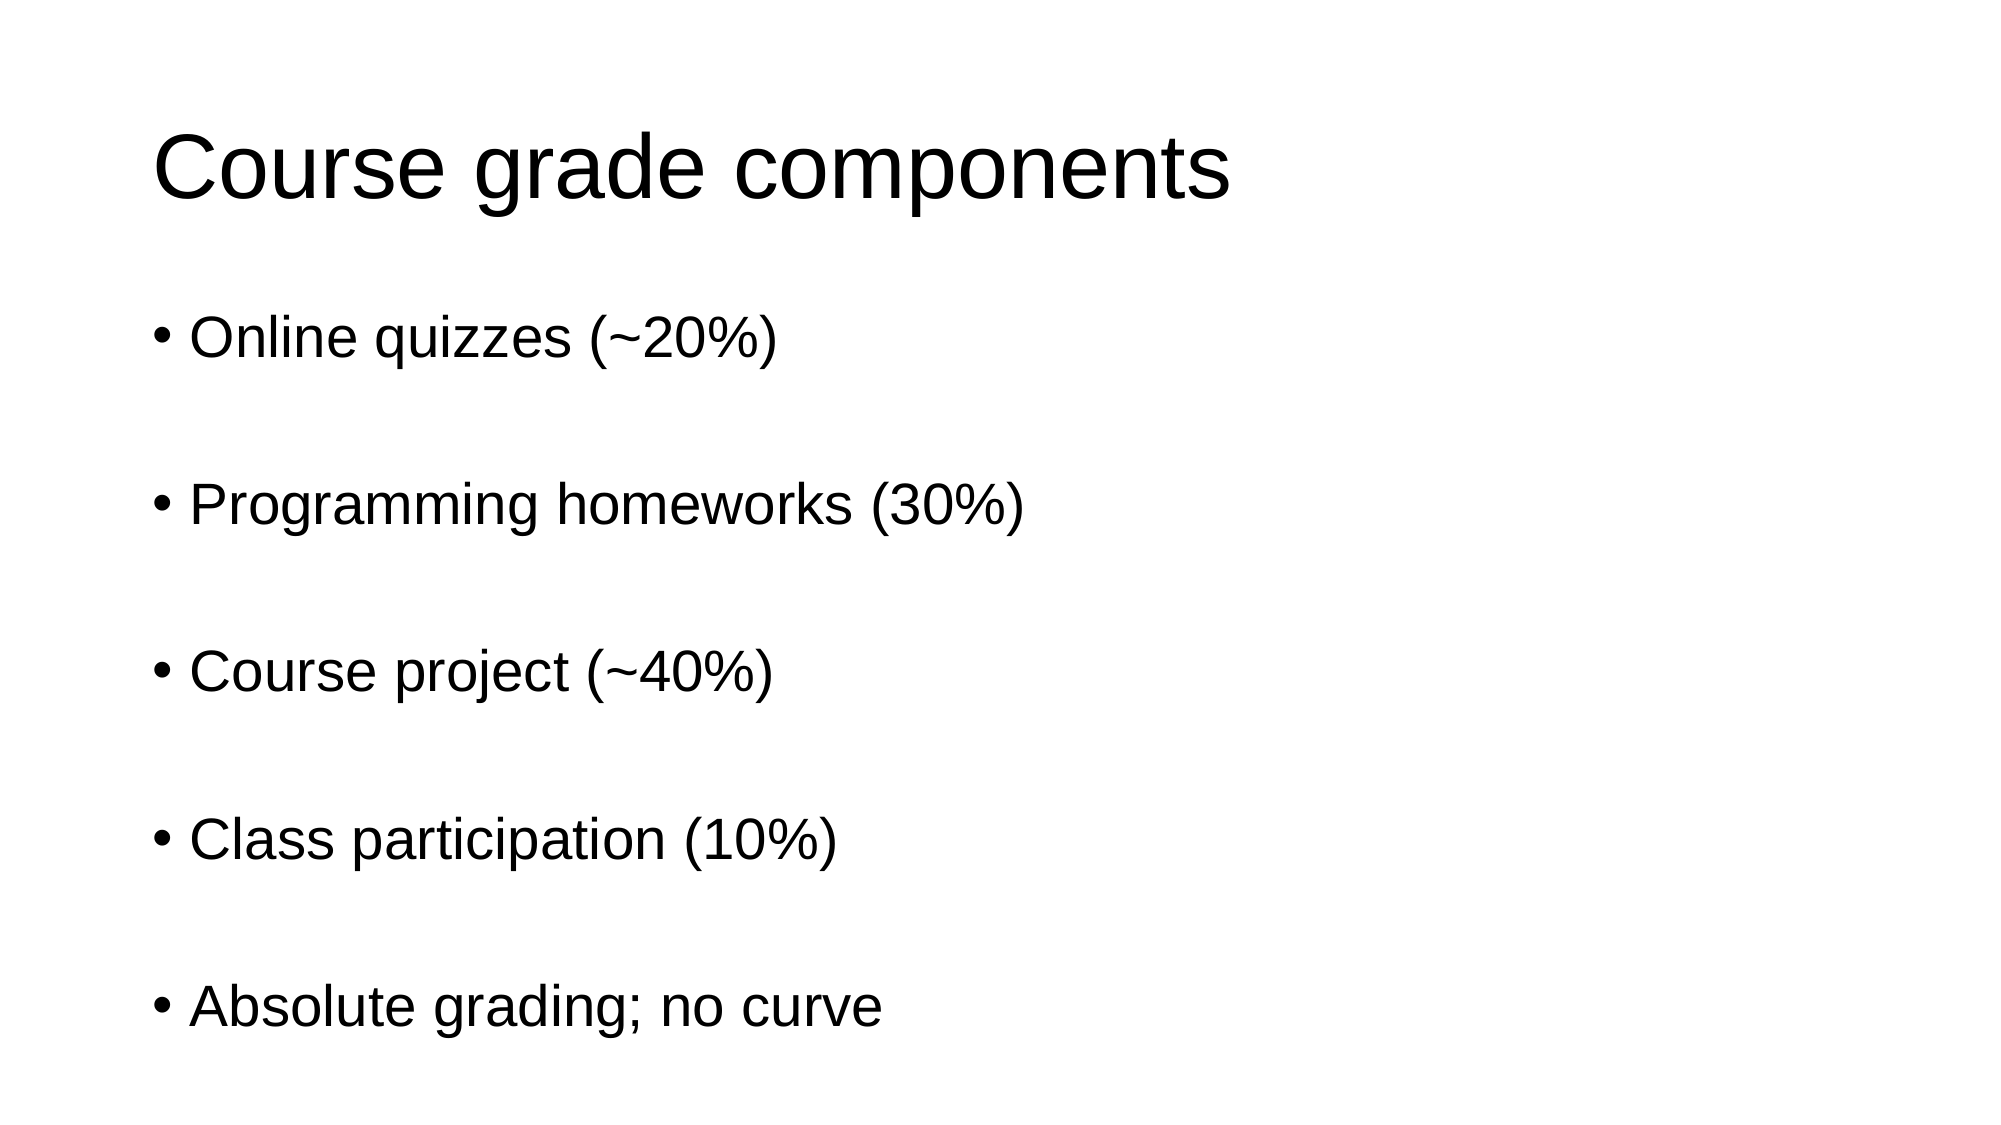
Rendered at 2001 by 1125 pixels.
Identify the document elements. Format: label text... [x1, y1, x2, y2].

list Online quizzes (~20%) Programming homeworks (30%) Course project (~40%) Class participation (10%) Absolute grading; no curve [137, 299, 1863, 1066]
title Course grade components [137, 59, 1863, 278]
